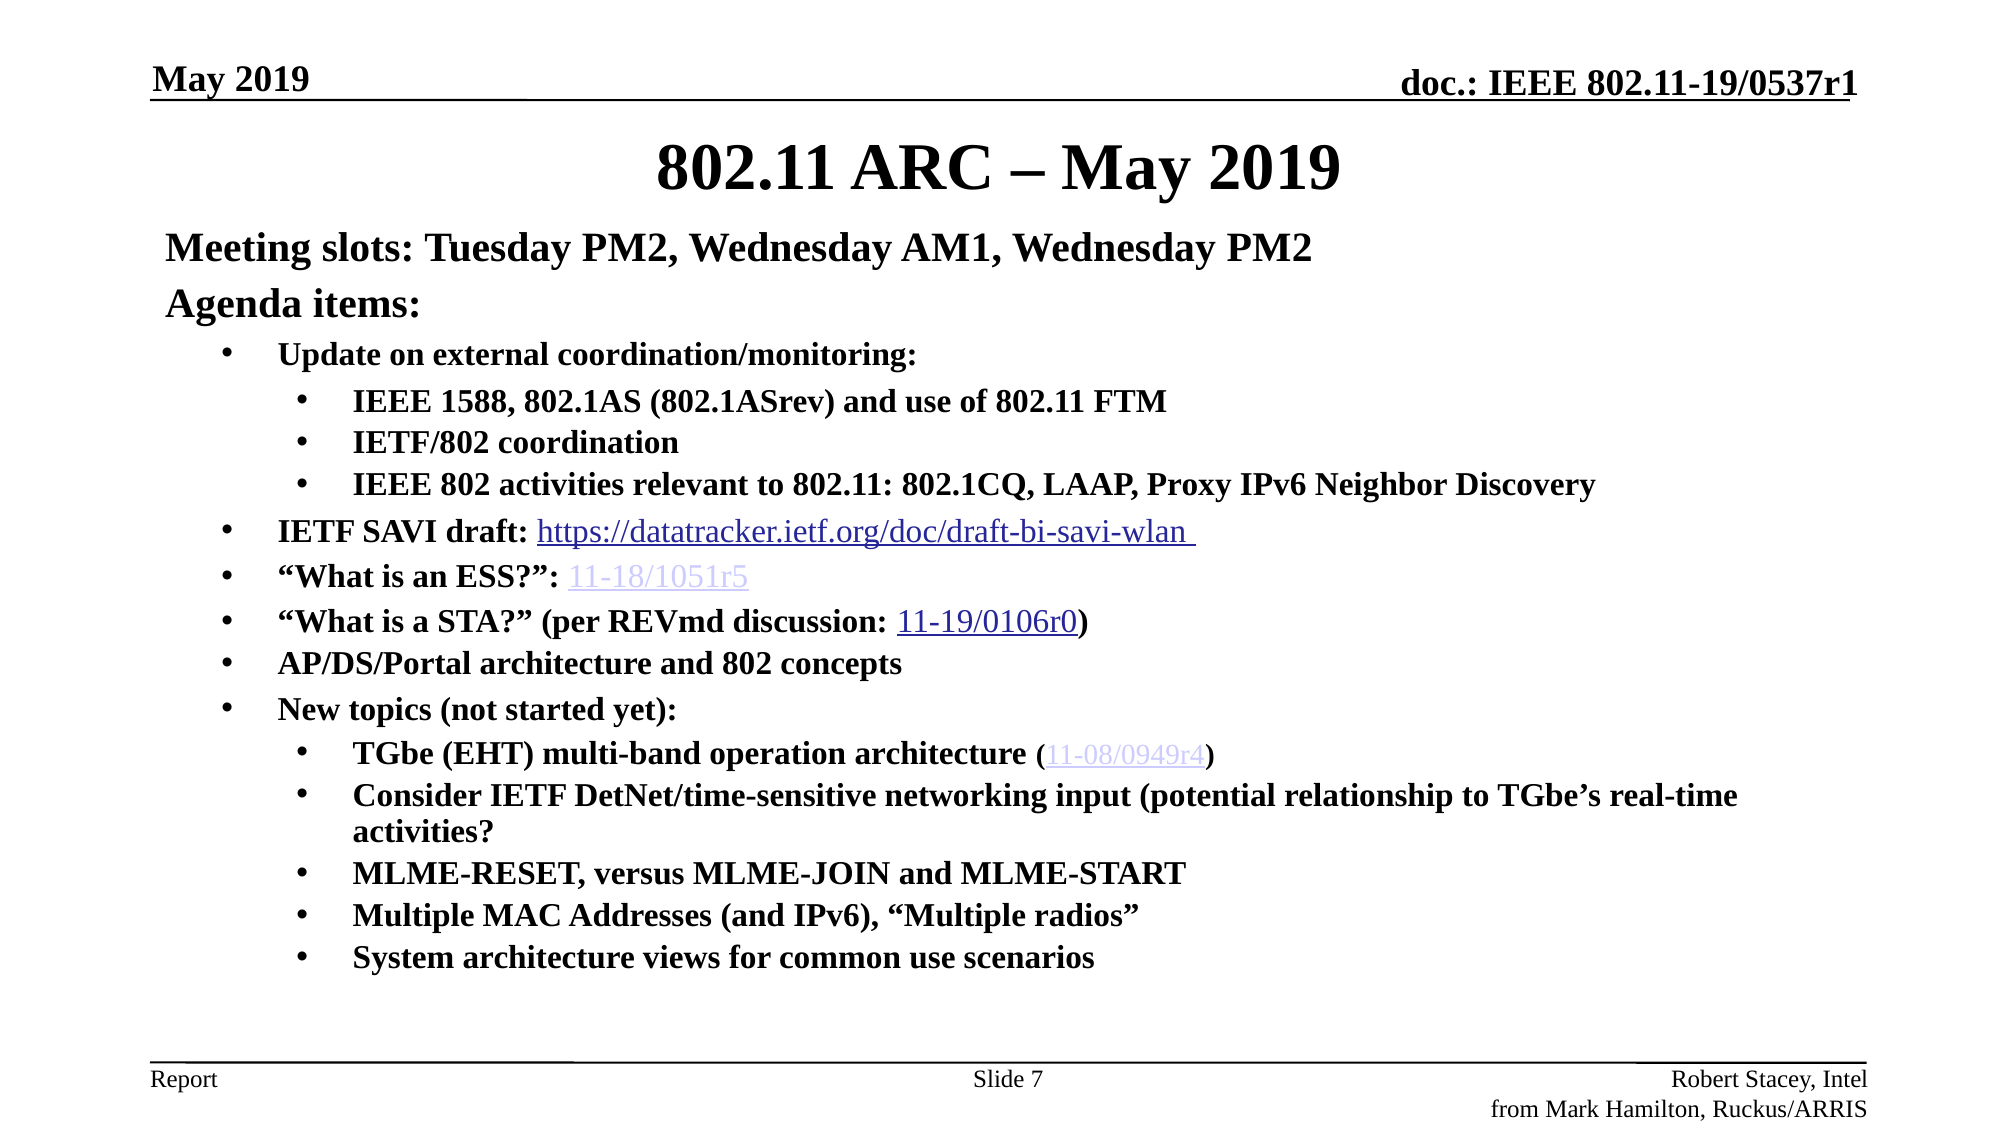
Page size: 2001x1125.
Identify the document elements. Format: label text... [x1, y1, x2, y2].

footer Robert Stacey, Intel from Mark Hamilton, Ruckus/ARRIS [1171, 1061, 1869, 1093]
list Meeting slots: Tuesday PM2, Wednesday AM1, Wednesday PM2 Agenda items: Update on external coordination/monitoring: IEEE 1588, 802.1AS (802.1ASrev) and use of 802.11 FTM IETF/802 coordination IEEE 802 activities relevant to 802.11: 802.1CQ, LAAP, Proxy IPv6 Neighbor Discovery IETF SAVI draft: https://datatracker.ietf.org/doc/draft-bi-savi-wlan “What is an ESS?”: 11-18/1051r5 “What is a STA?” (per REVmd discussion: 11-19/0106r0) AP/DS/Portal architecture and 802 concepts New topics (not started yet): TGbe (EHT) multi-band operation architecture (11-08/0949r4) Consider IETF DetNet/time-sensitive networking input (potential relationship to TGbe’s real-time activities? MLME-RESET, versus MLME-JOIN and MLME-START Multiple MAC Addresses (and IPv6), “Multiple radios” System architecture views for common use scenarios [149, 212, 1850, 1063]
slide_number Slide 7 [950, 1061, 1067, 1123]
title 802.11 ARC – May 2019 [149, 112, 1850, 212]
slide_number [152, 54, 563, 100]
